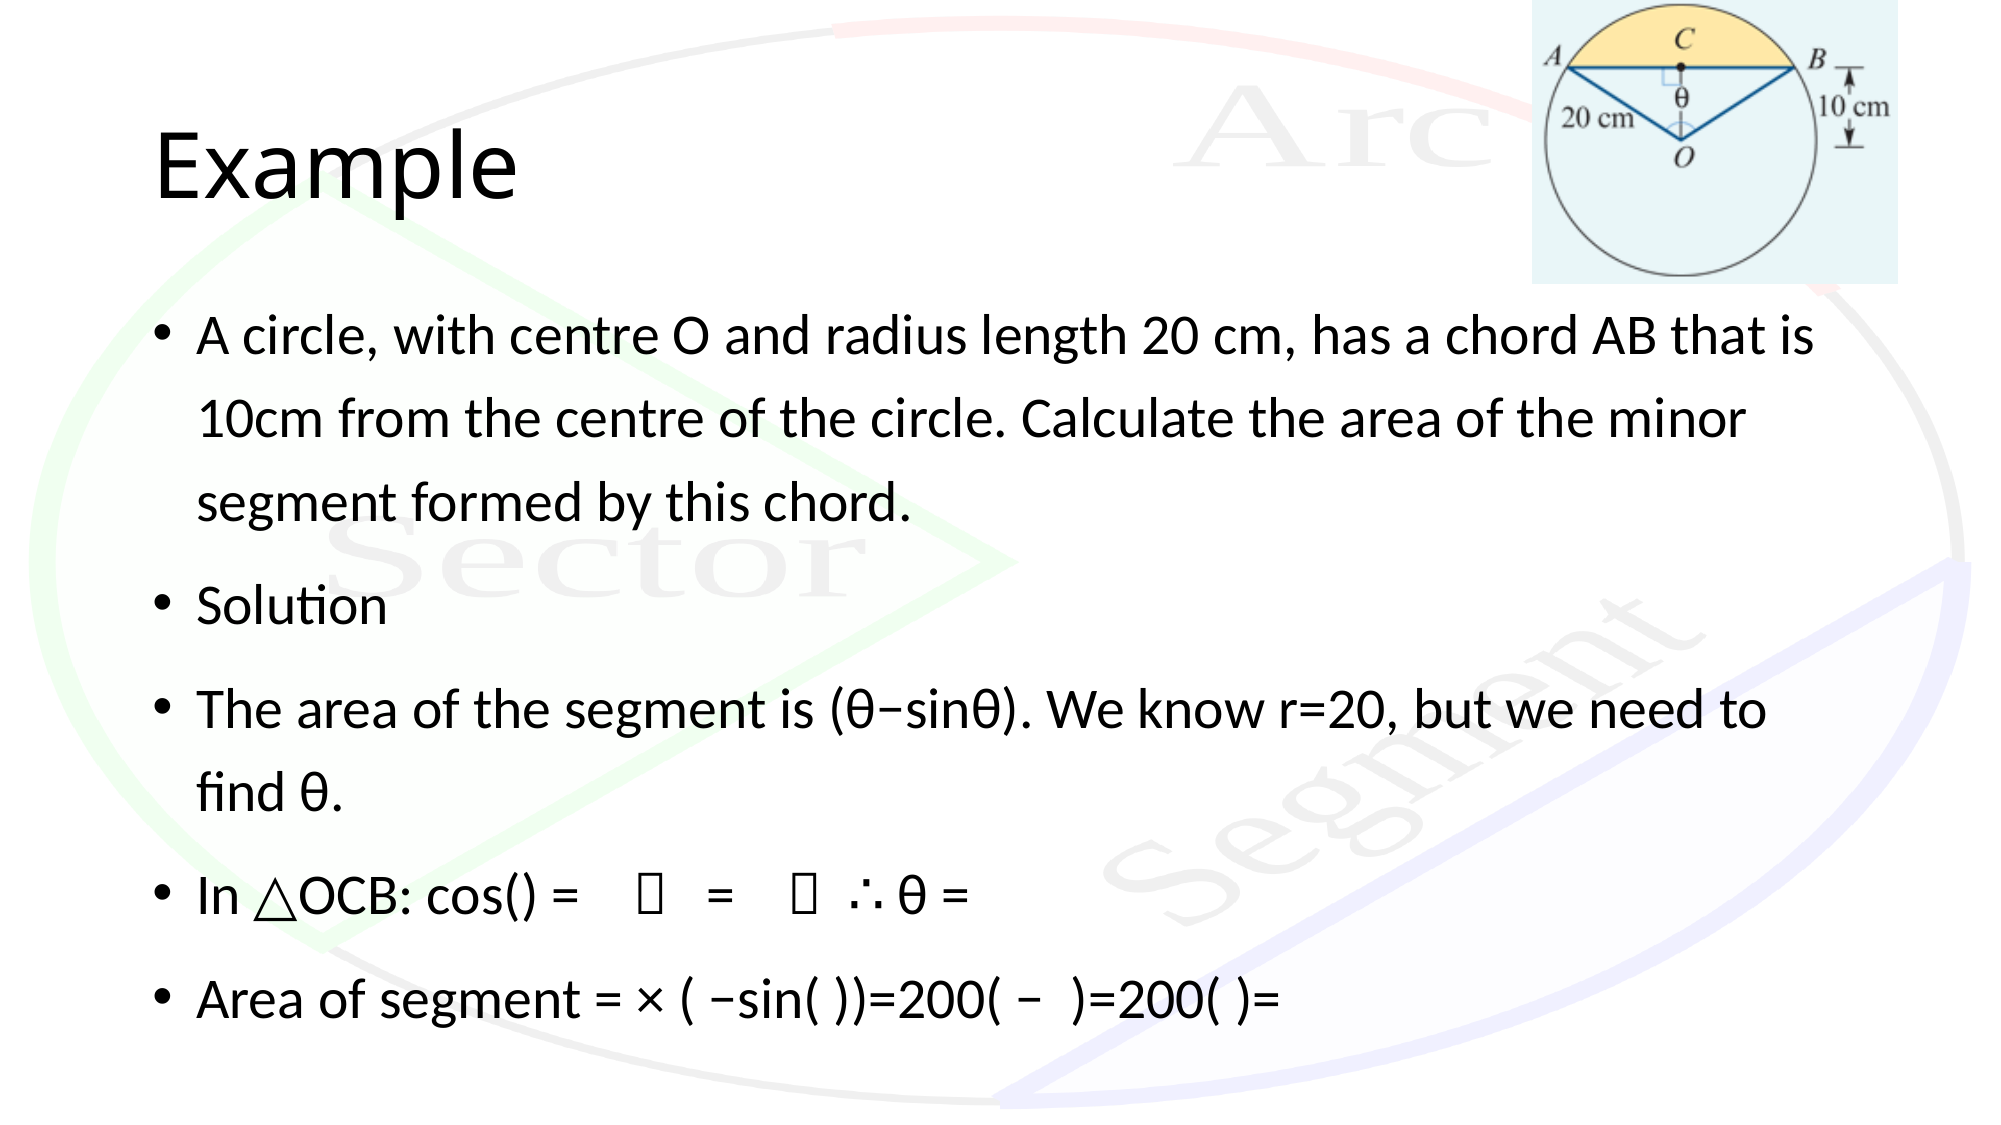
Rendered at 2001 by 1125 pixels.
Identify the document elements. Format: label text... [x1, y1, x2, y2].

picture [1532, 0, 1898, 284]
title Example [137, 59, 1532, 278]
